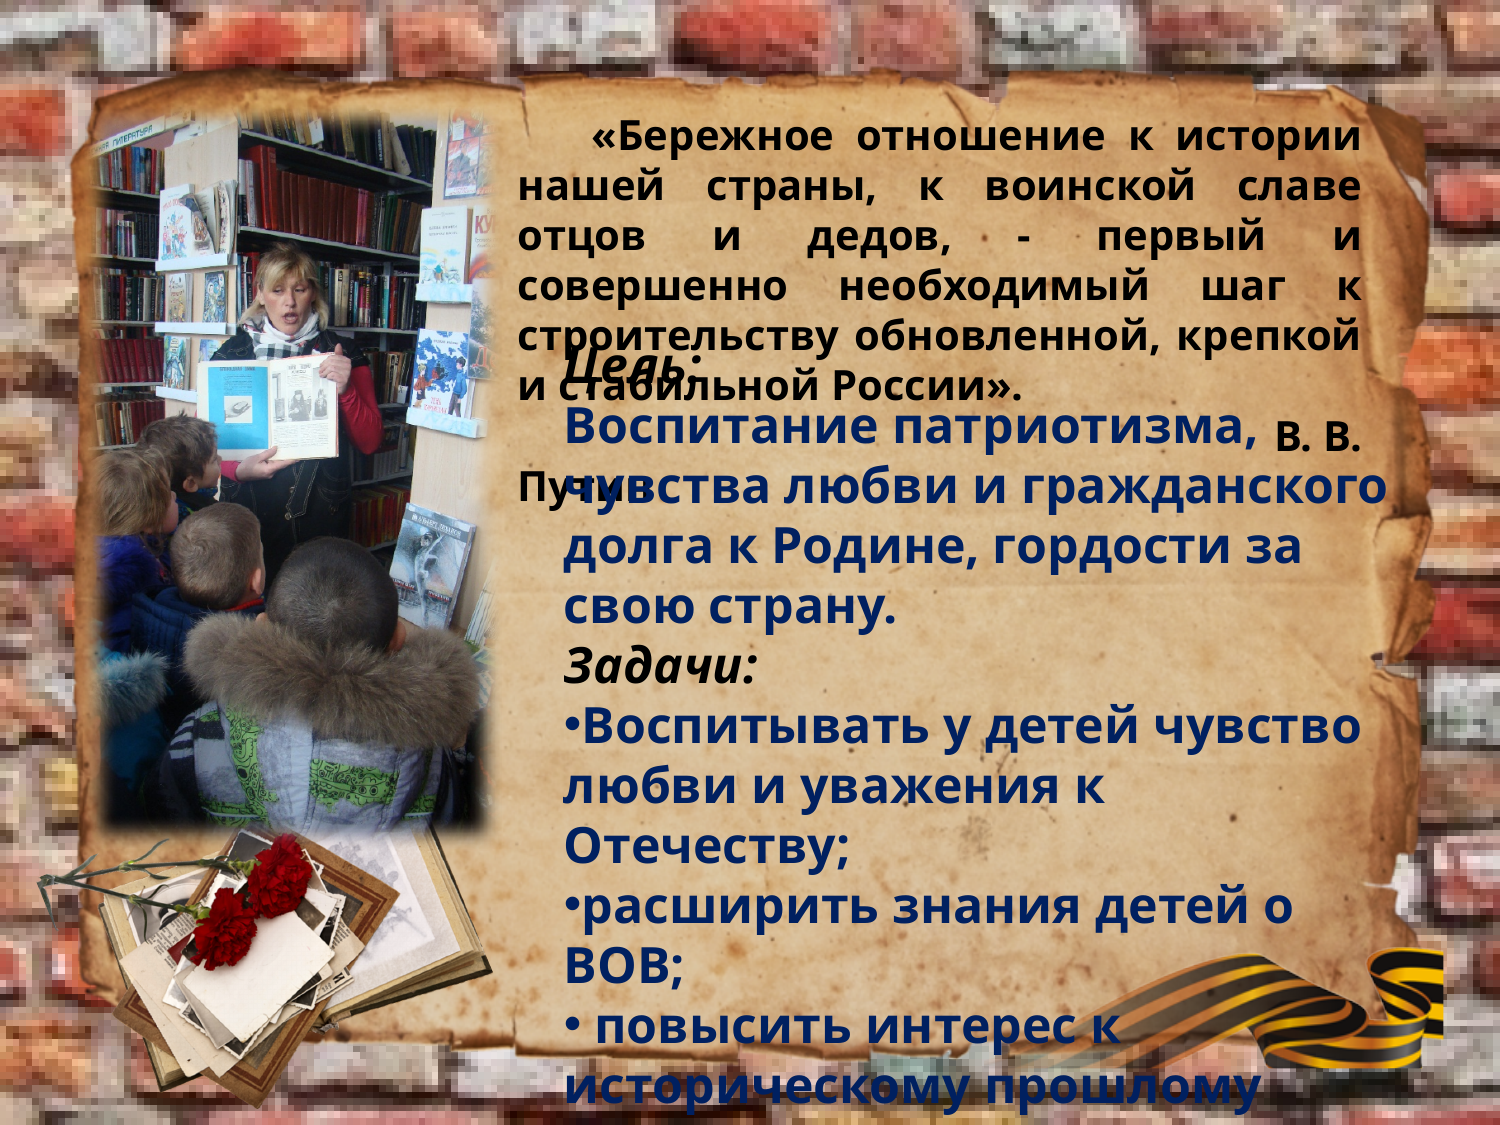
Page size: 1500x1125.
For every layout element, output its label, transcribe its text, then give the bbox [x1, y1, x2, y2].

text_box Цель: Воспитание патриотизма, чувства любви и гражданского долга к Родине, гордости за свою страну. Задачи: Воспитывать у детей чувство любви и уважения к Отечеству; расширить знания детей о ВОВ; повысить интерес к историческому прошлому Родины; рассказать о подвиге нашего народа в освобождении родной страны. [549, 326, 1409, 1125]
text_box «Бережное отношение к истории нашей страны, к воинской славе отцов и дедов, - первый и совершенно необходимый шаг к строительству обновленной, крепкой и стабильной России». В. В. Путин [505, 101, 1377, 517]
picture [0, 0, 1500, 1125]
